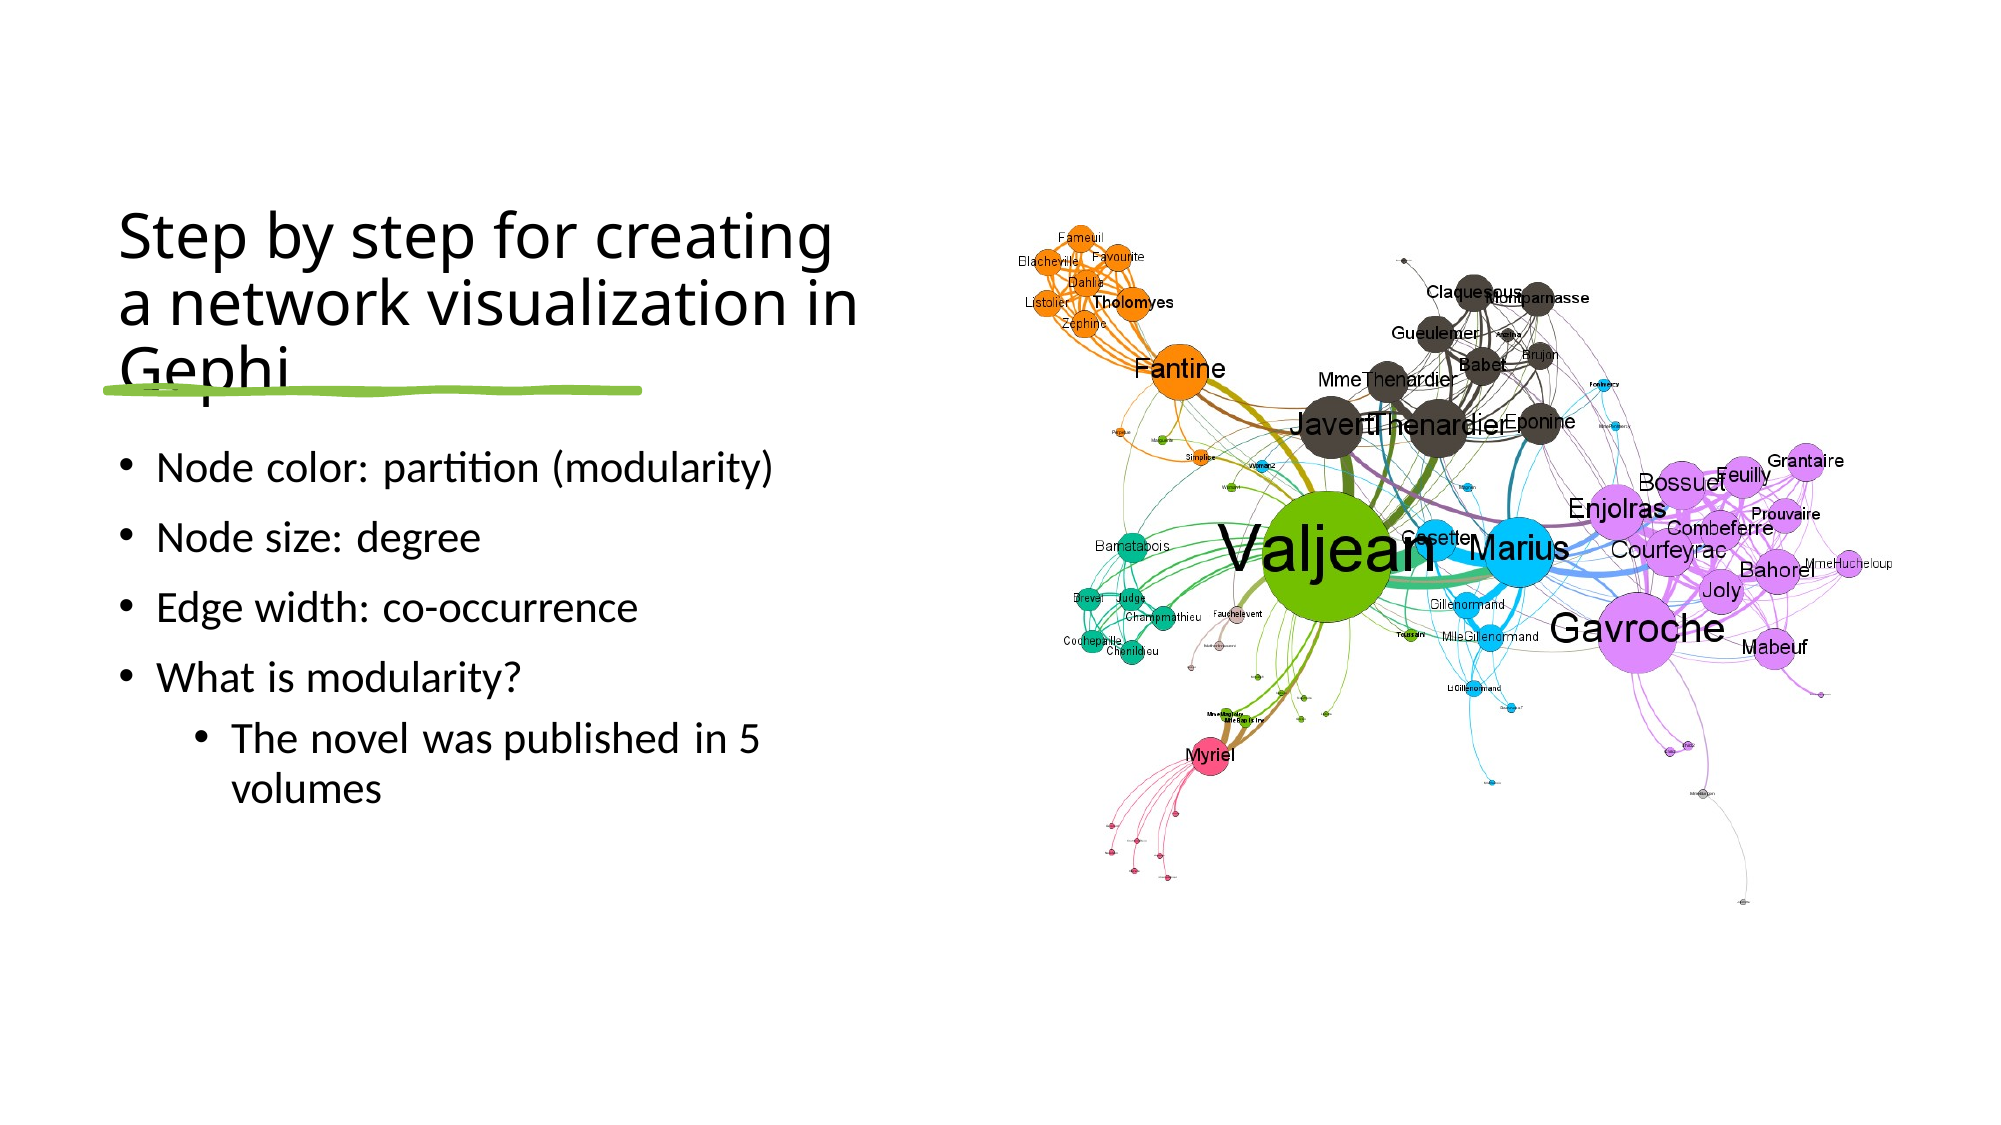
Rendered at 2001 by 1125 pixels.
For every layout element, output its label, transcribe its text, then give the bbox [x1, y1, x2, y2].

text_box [102, 382, 643, 398]
title Step by step for creating a network visualization in Gephi [116, 192, 874, 406]
text_box Node color: partition (modularity) Node size: degree Edge width: co-occurrence What is modularity? The novel was published in 5 volumes [116, 418, 787, 813]
picture [1018, 225, 1892, 905]
